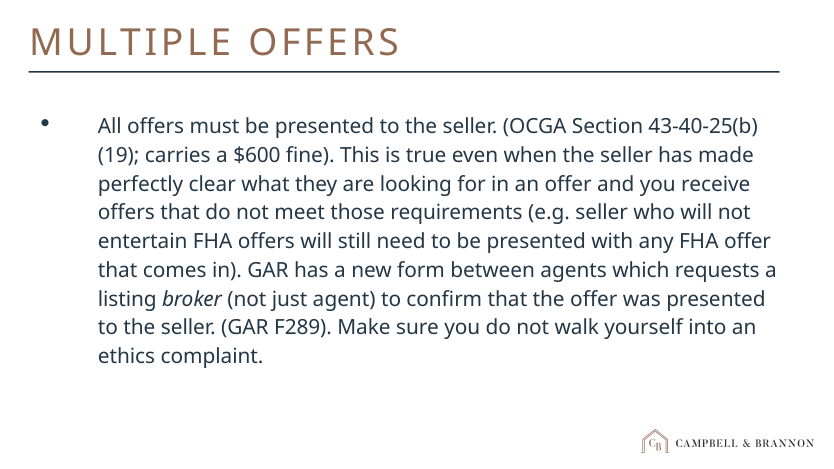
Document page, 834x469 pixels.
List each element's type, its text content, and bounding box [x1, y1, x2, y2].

picture [641, 429, 815, 453]
text_box MULTIPLE OFFERS [29, 21, 587, 63]
text_box All offers must be presented to the seller. (OCGA Section 43-40-25(b)(19); carries a $600 fine). This is true even when the seller has made perfectly clear what they are looking for in an offer and you receive offers that do not meet those requirements (e.g. seller who will not entertain FHA offers will still need to be presented with any FHA offer that comes in). GAR has a new form between agents which requests a listing broker (not just agent) to confirm that the offer was presented to the seller. (GAR F289). Make sure you do not walk yourself into an ethics complaint. [41, 109, 780, 368]
